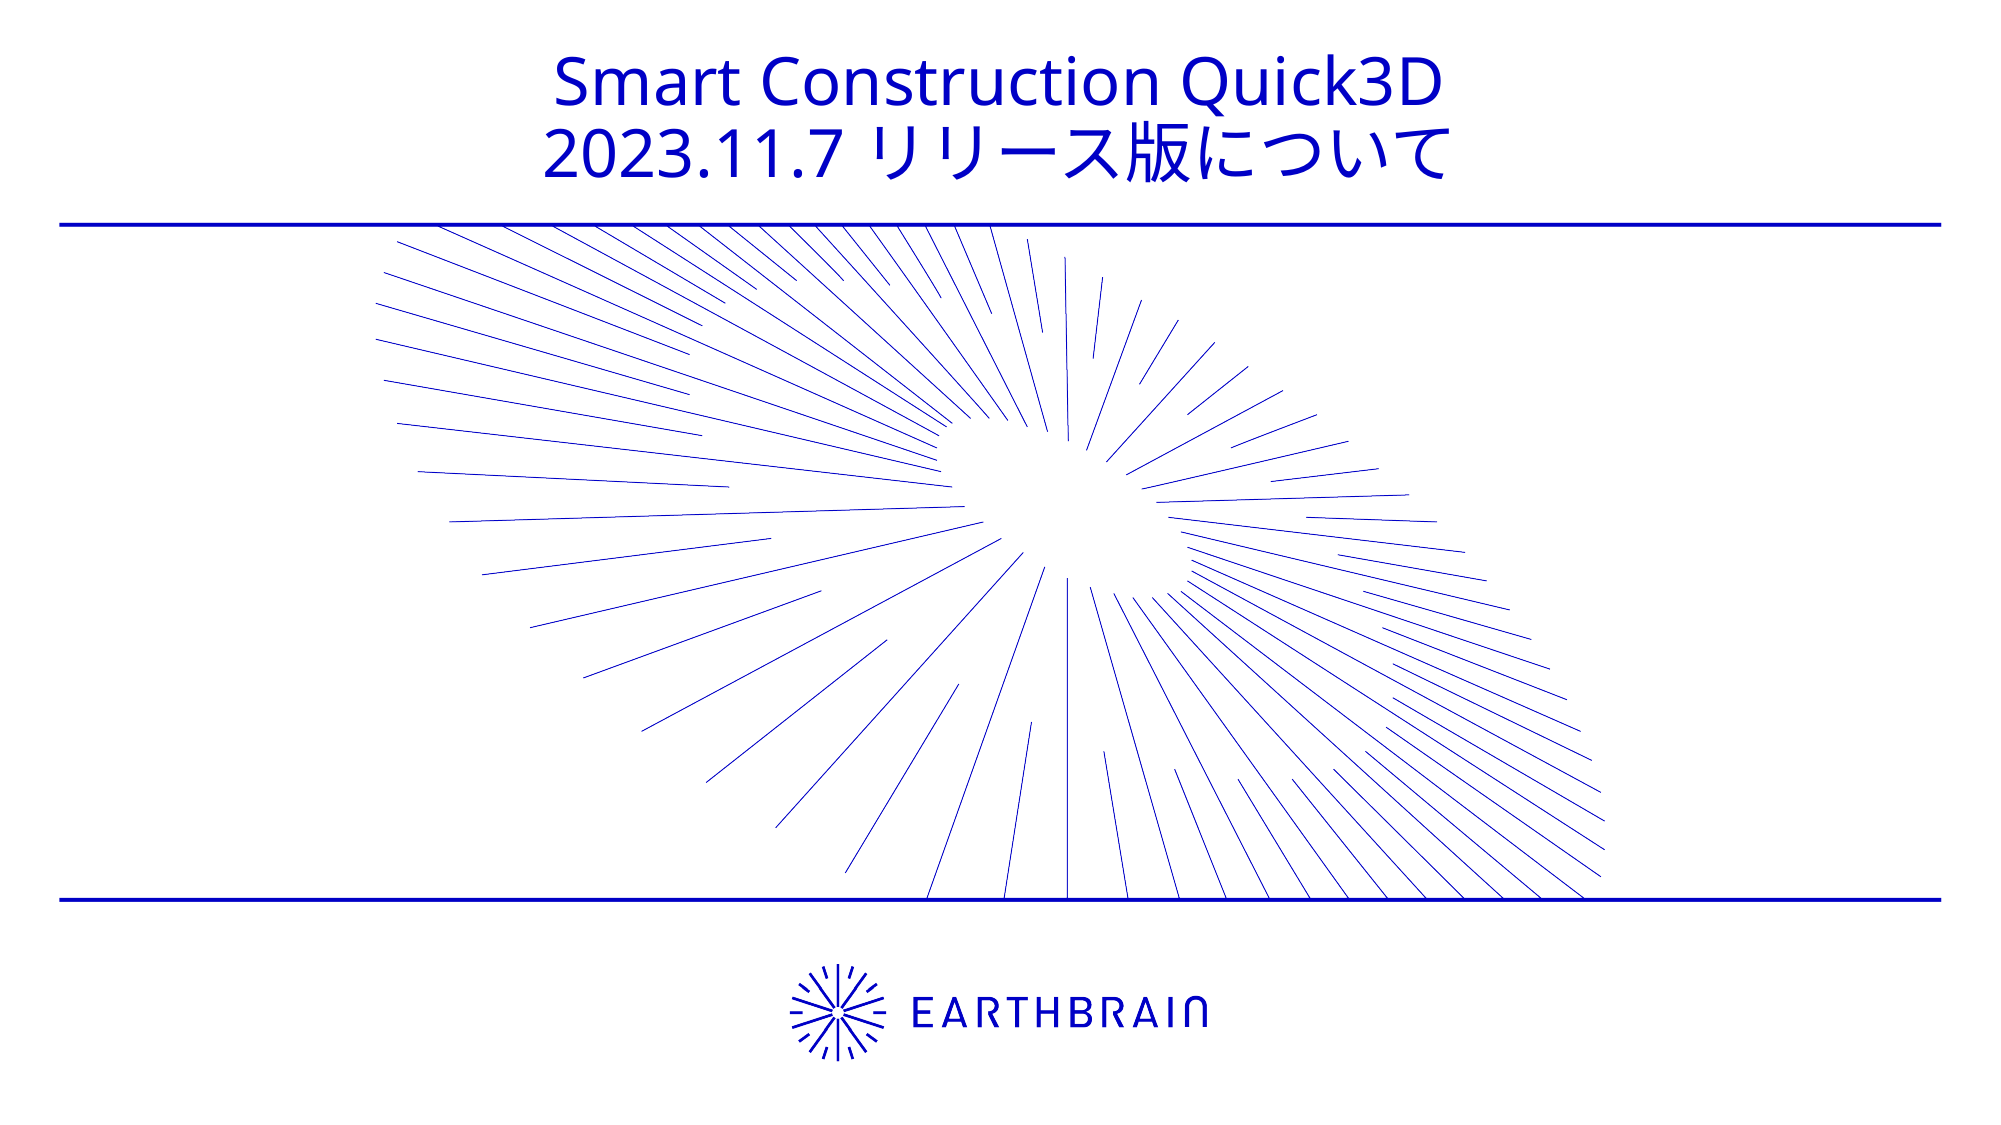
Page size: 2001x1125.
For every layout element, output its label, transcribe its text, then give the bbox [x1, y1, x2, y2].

picture [0, 208, 2000, 917]
picture [748, 947, 1251, 1071]
list Smart Construction Quick3D 2023.11.7リリース版について [86, 42, 1914, 198]
